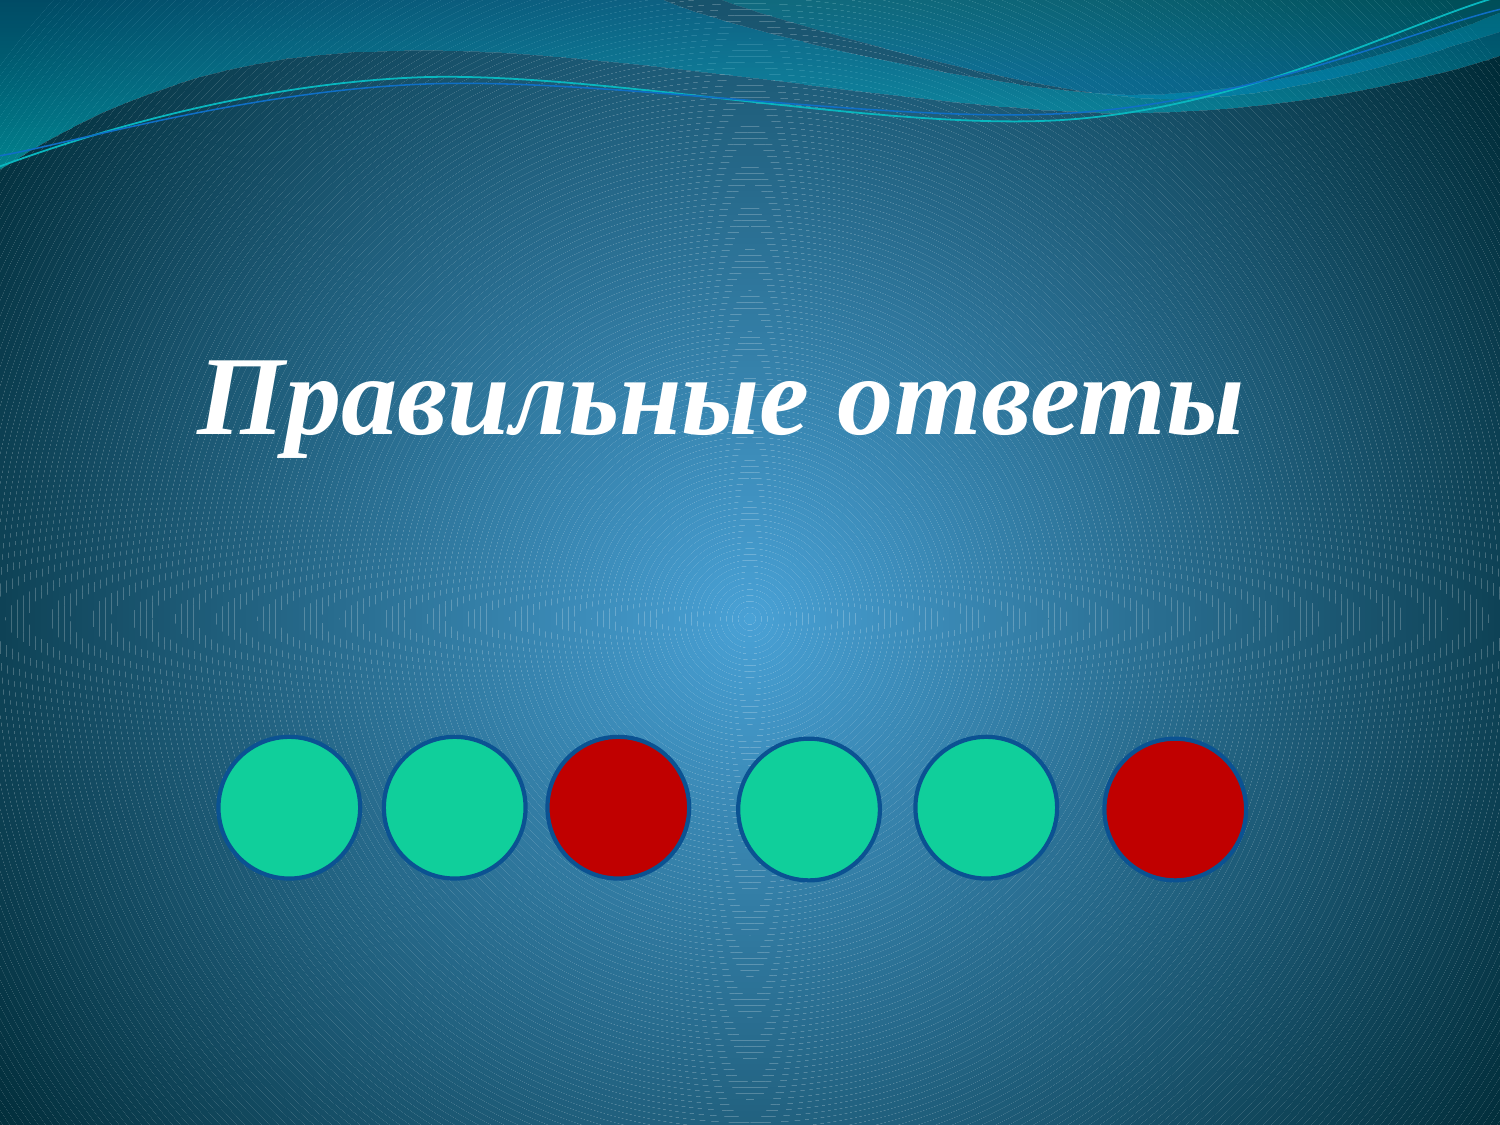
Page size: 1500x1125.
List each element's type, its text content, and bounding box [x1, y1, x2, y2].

text_box [1102, 736, 1249, 883]
text_box Правильные ответы [183, 314, 1355, 465]
text_box [381, 734, 528, 881]
text_box [913, 734, 1060, 881]
text_box [216, 734, 363, 881]
text_box [545, 734, 692, 881]
text_box [736, 736, 883, 883]
